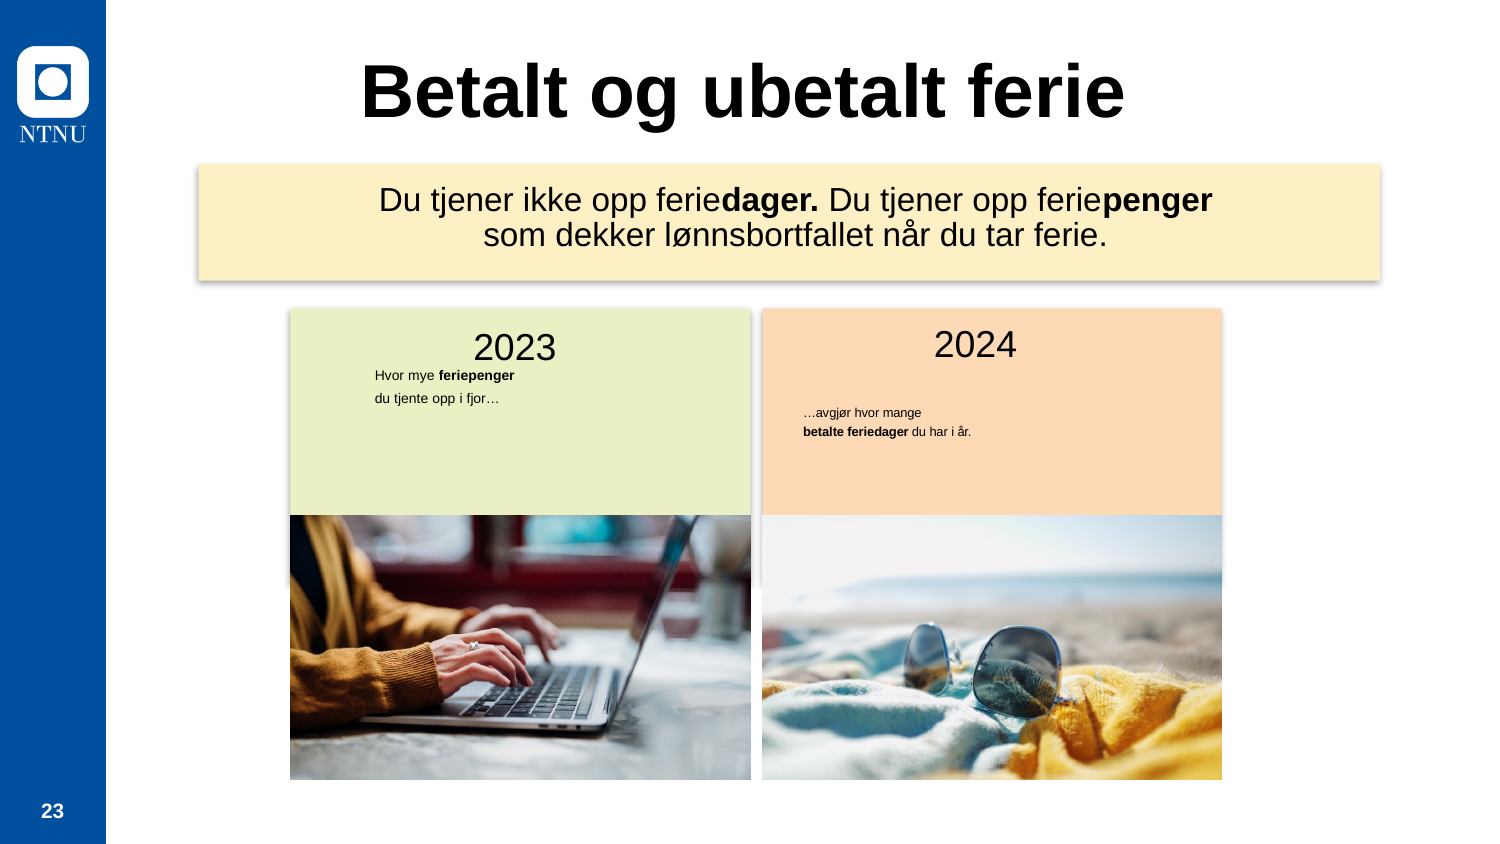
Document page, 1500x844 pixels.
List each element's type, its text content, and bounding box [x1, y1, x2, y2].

text_box [198, 163, 1381, 174]
picture [762, 515, 1222, 780]
text_box …avgjør hvor mange betalte feriedager du har i år. [788, 376, 1222, 447]
list Hvor mye feriepenger du tjente opp i fjor… [359, 345, 795, 416]
title Betalt og ubetalt ferie [345, 34, 1419, 141]
picture [0, 0, 106, 844]
text_box [242, 494, 1139, 565]
text_box 2023 [458, 315, 653, 375]
picture [290, 515, 751, 780]
text_box [290, 308, 751, 494]
text_box Du tjener ikke opp feriedager. Du tjener opp feriepenger som dekker lønnsbortfallet når du tar ferie. [182, 174, 1419, 307]
text_box 2024 [919, 312, 1114, 373]
text_box [762, 308, 1222, 376]
text_box [762, 416, 1222, 515]
